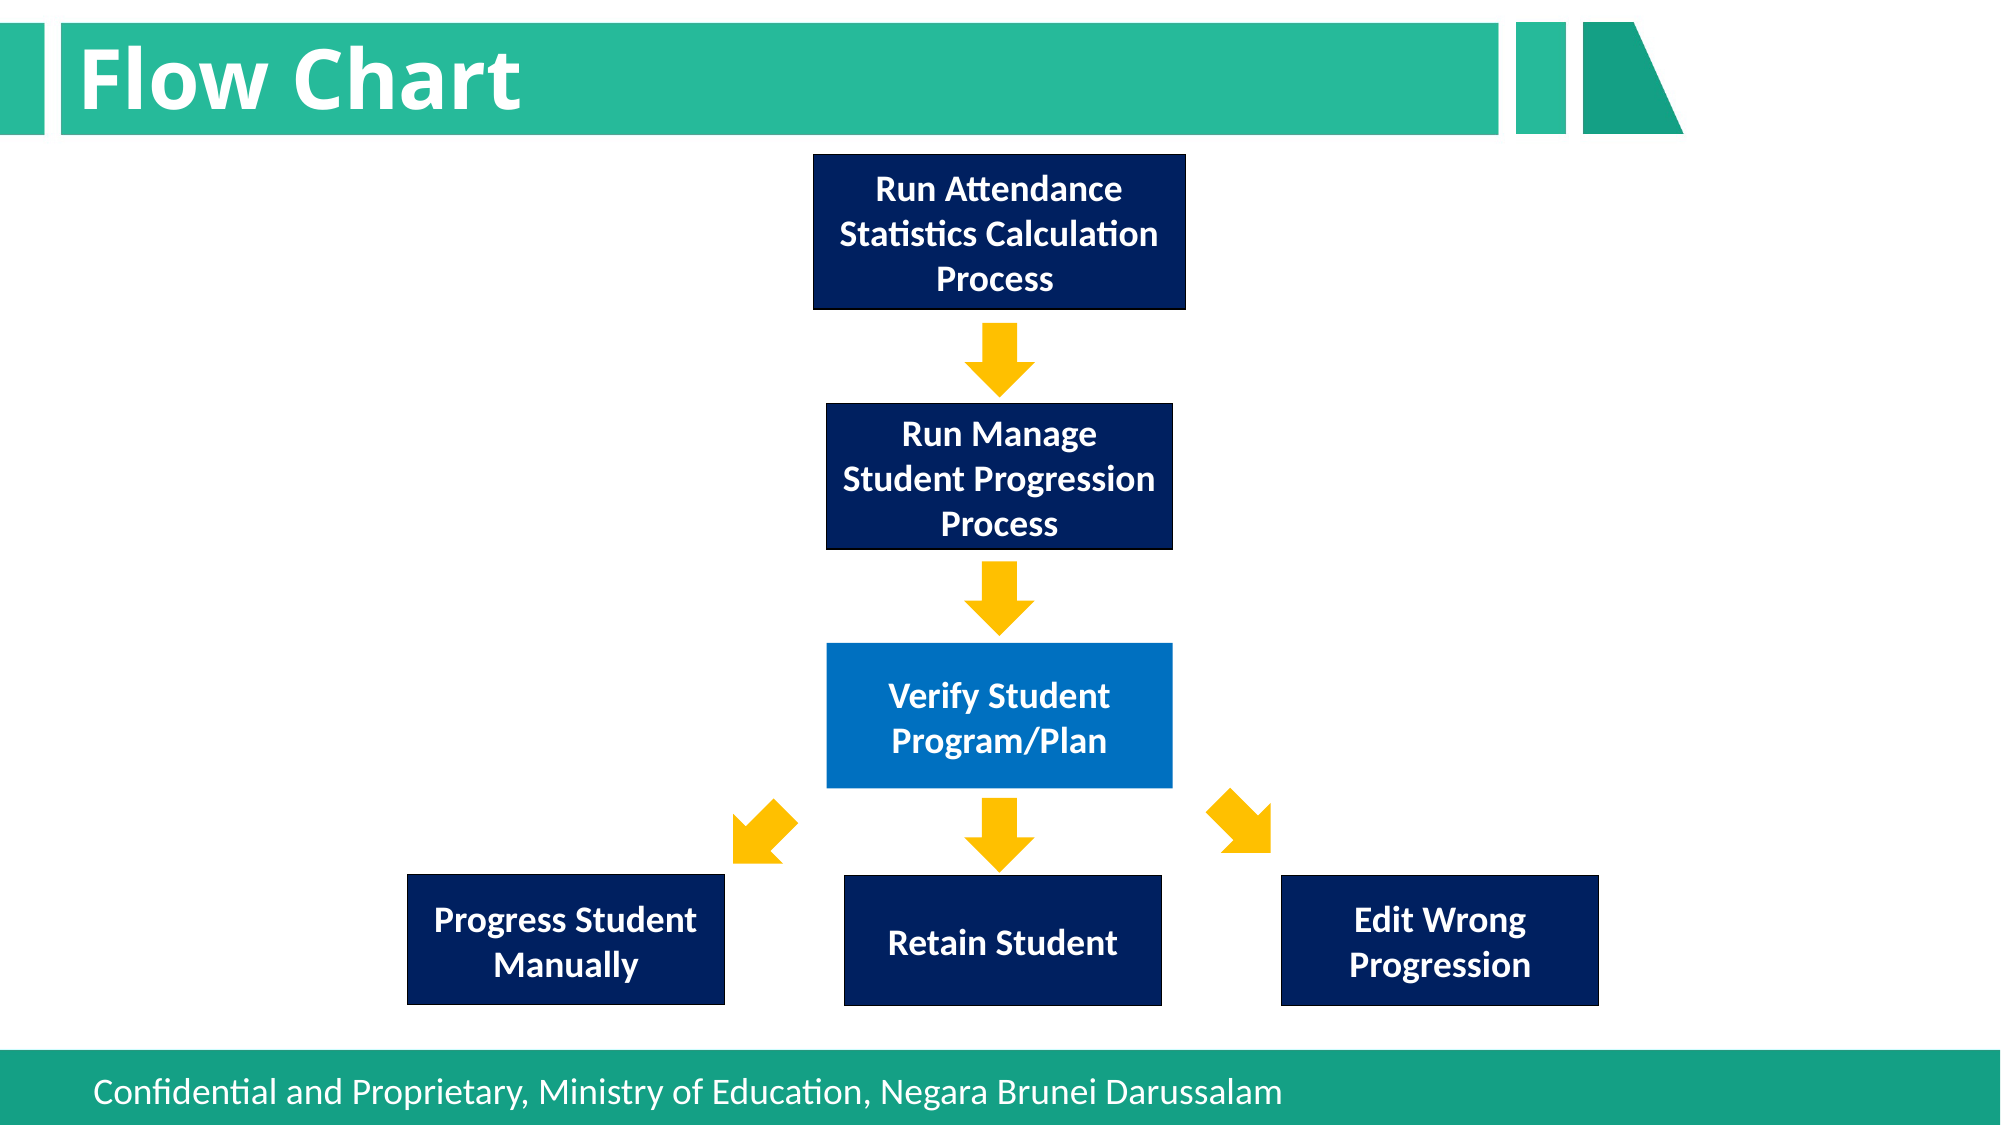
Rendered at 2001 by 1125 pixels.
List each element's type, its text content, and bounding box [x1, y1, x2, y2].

text_box [1205, 787, 1271, 853]
text_box Run Manage Student Progression Process [826, 403, 1173, 550]
text_box [733, 798, 799, 864]
text_box Retain Student [844, 875, 1162, 1006]
text_box Progress Student Manually [407, 874, 725, 1005]
text_box Verify Student Program/Plan [826, 642, 1173, 789]
text_box [964, 797, 1035, 873]
text_box Run Attendance Statistics Calculation Process [813, 154, 1186, 310]
title Flow Chart [62, 19, 1500, 146]
picture [0, 0, 2001, 1125]
text_box [964, 322, 1035, 398]
text_box Edit Wrong Progression [1281, 875, 1599, 1006]
text_box [964, 561, 1035, 637]
